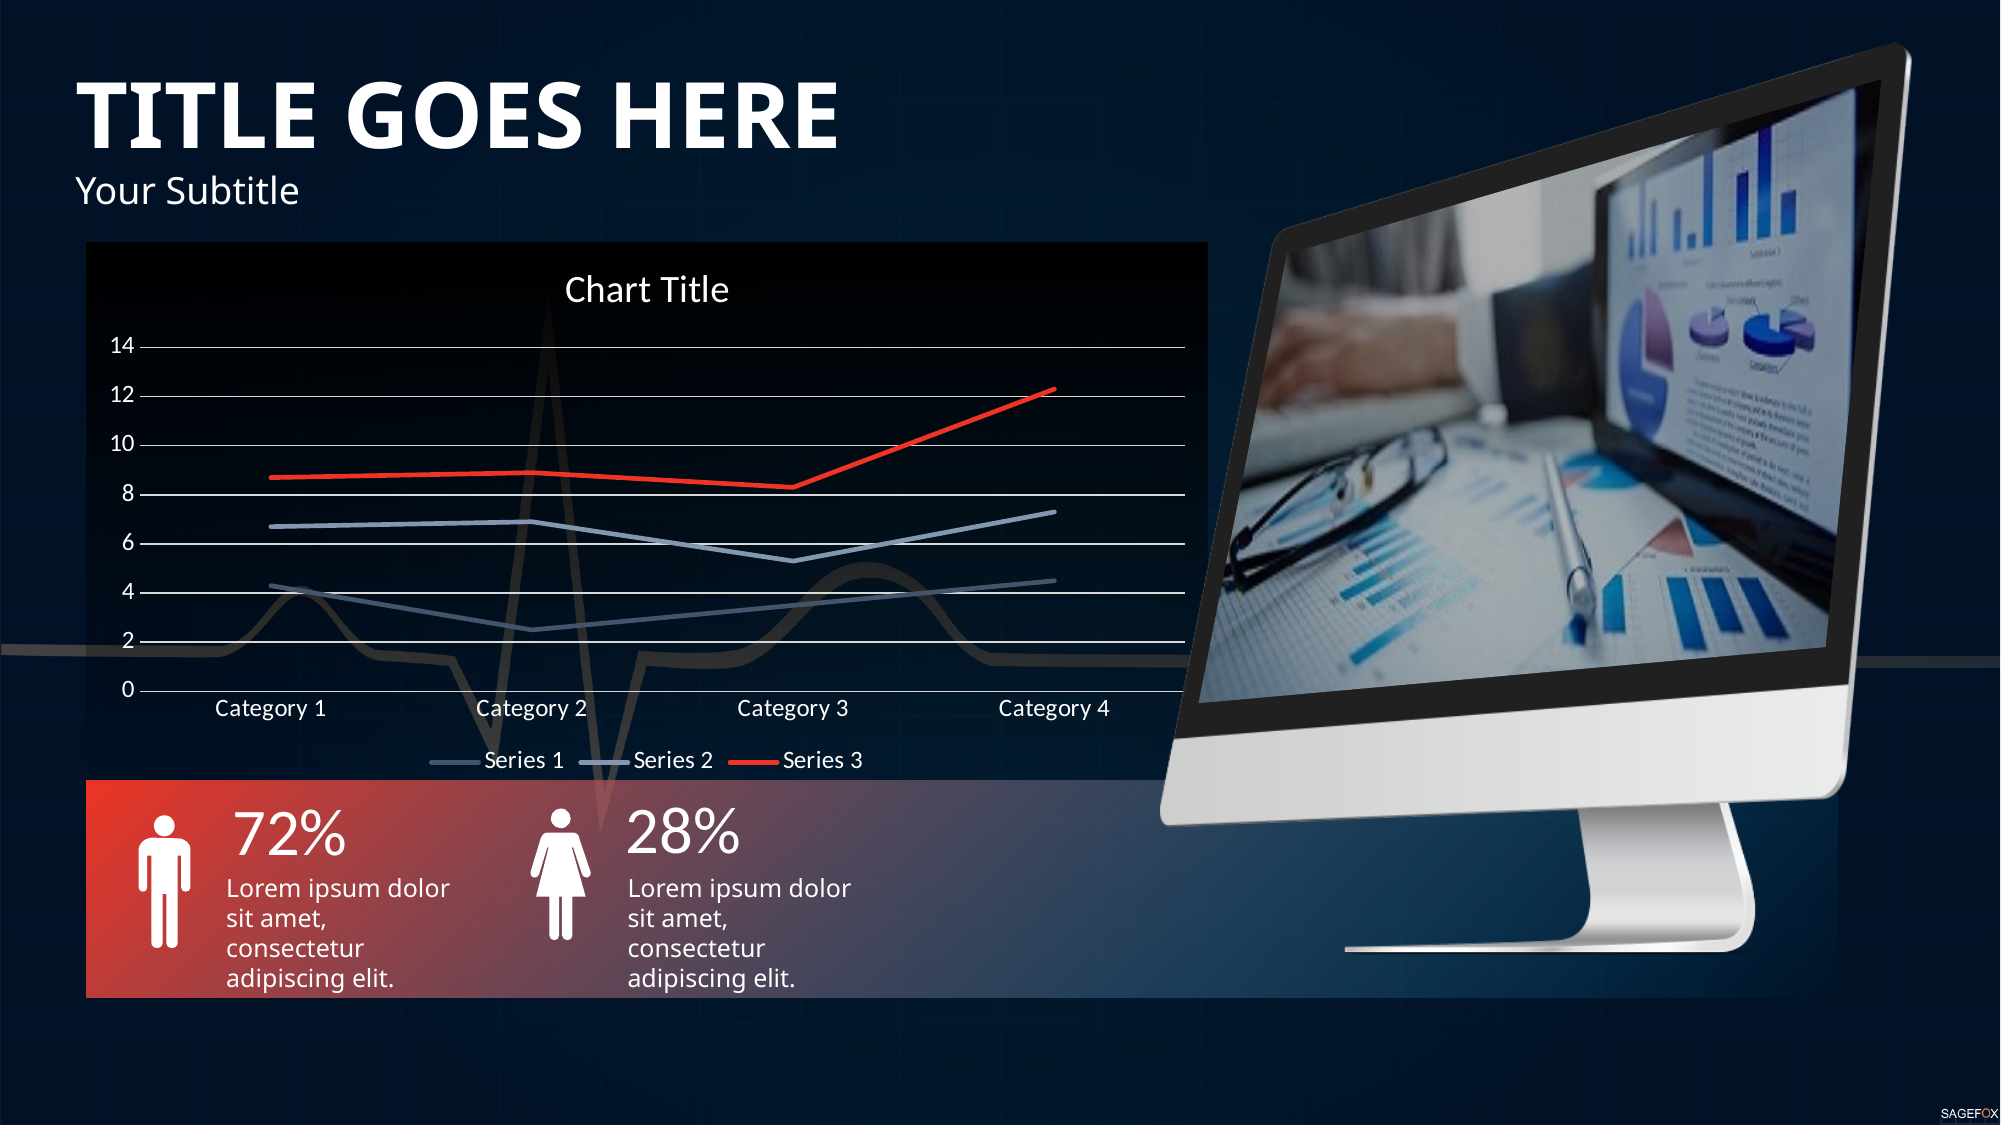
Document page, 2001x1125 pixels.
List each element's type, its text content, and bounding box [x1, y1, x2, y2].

text_box Lorem ipsum dolor sit amet, consectetur adipiscing elit. [211, 865, 468, 1000]
text_box TITLE GOES HERE Your Subtitle [60, 49, 1036, 220]
text_box [369, 782, 612, 998]
text_box [762, 782, 1160, 998]
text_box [529, 808, 592, 941]
text_box Lorem ipsum dolor sit amet, consectetur adipiscing elit. [612, 865, 869, 1000]
chart [86, 242, 1160, 782]
text_box [86, 782, 211, 998]
picture [0, 0, 2001, 1125]
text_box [138, 815, 191, 948]
text_box 28% [605, 782, 762, 875]
text_box 72% [211, 782, 369, 865]
